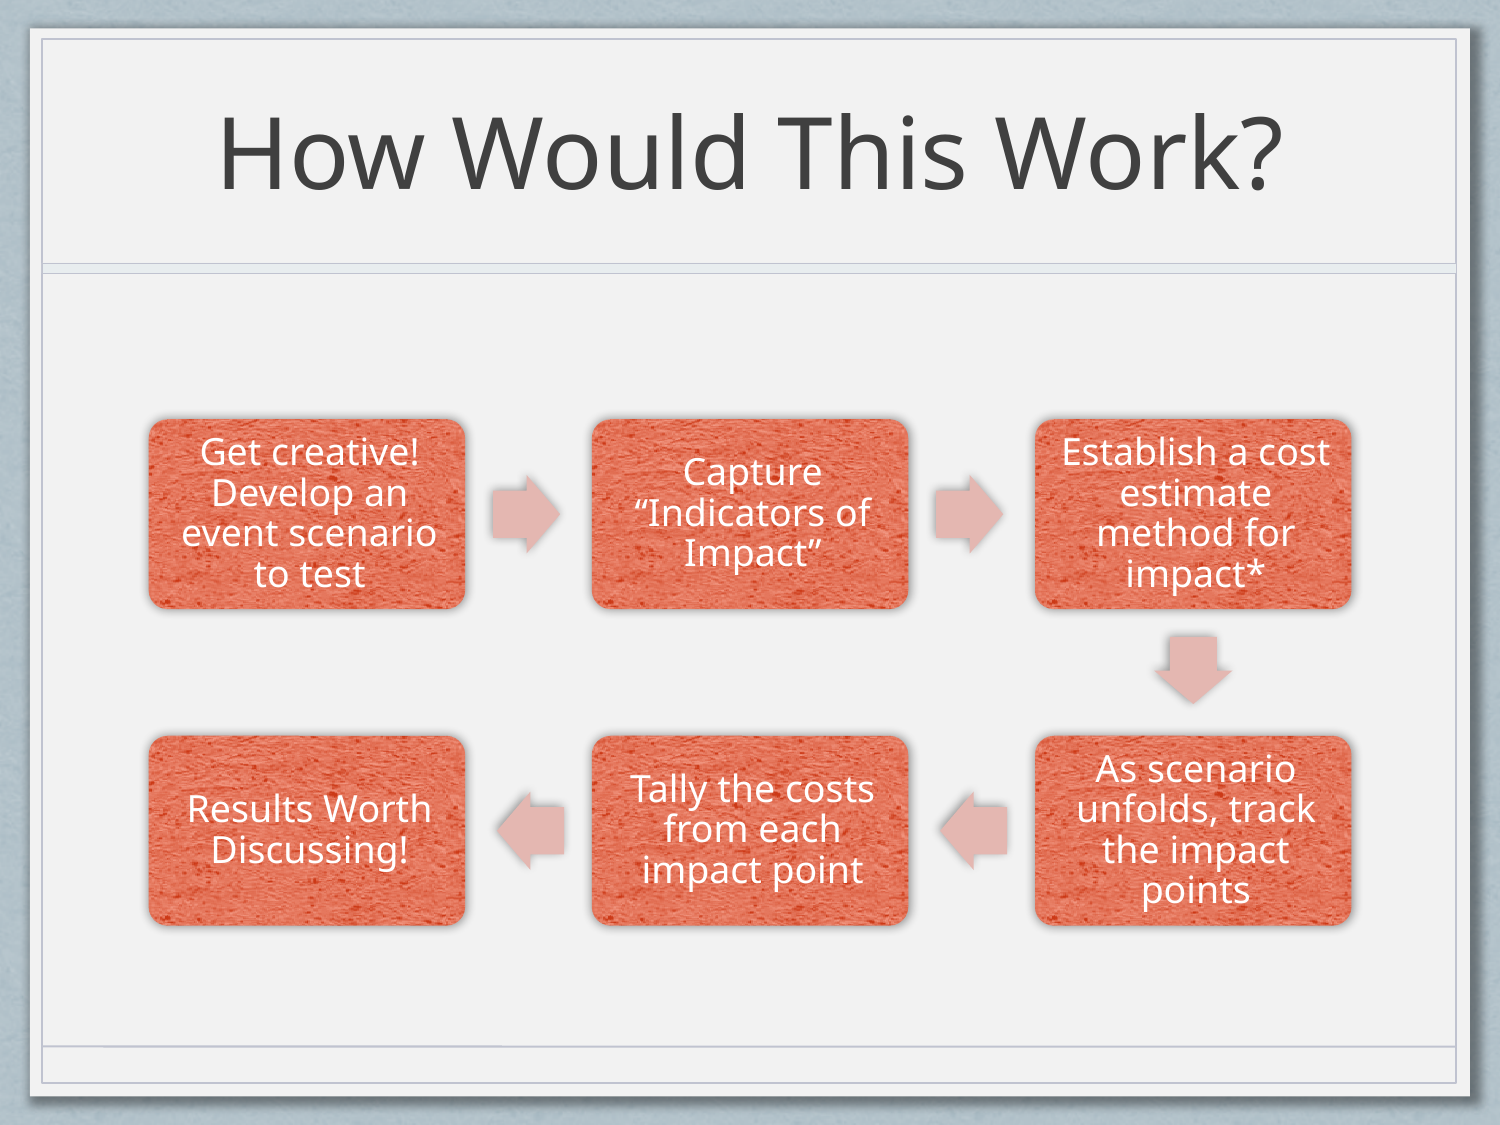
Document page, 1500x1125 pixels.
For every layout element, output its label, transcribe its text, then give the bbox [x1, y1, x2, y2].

title How Would This Work? [147, 40, 1353, 260]
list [147, 349, 1354, 996]
